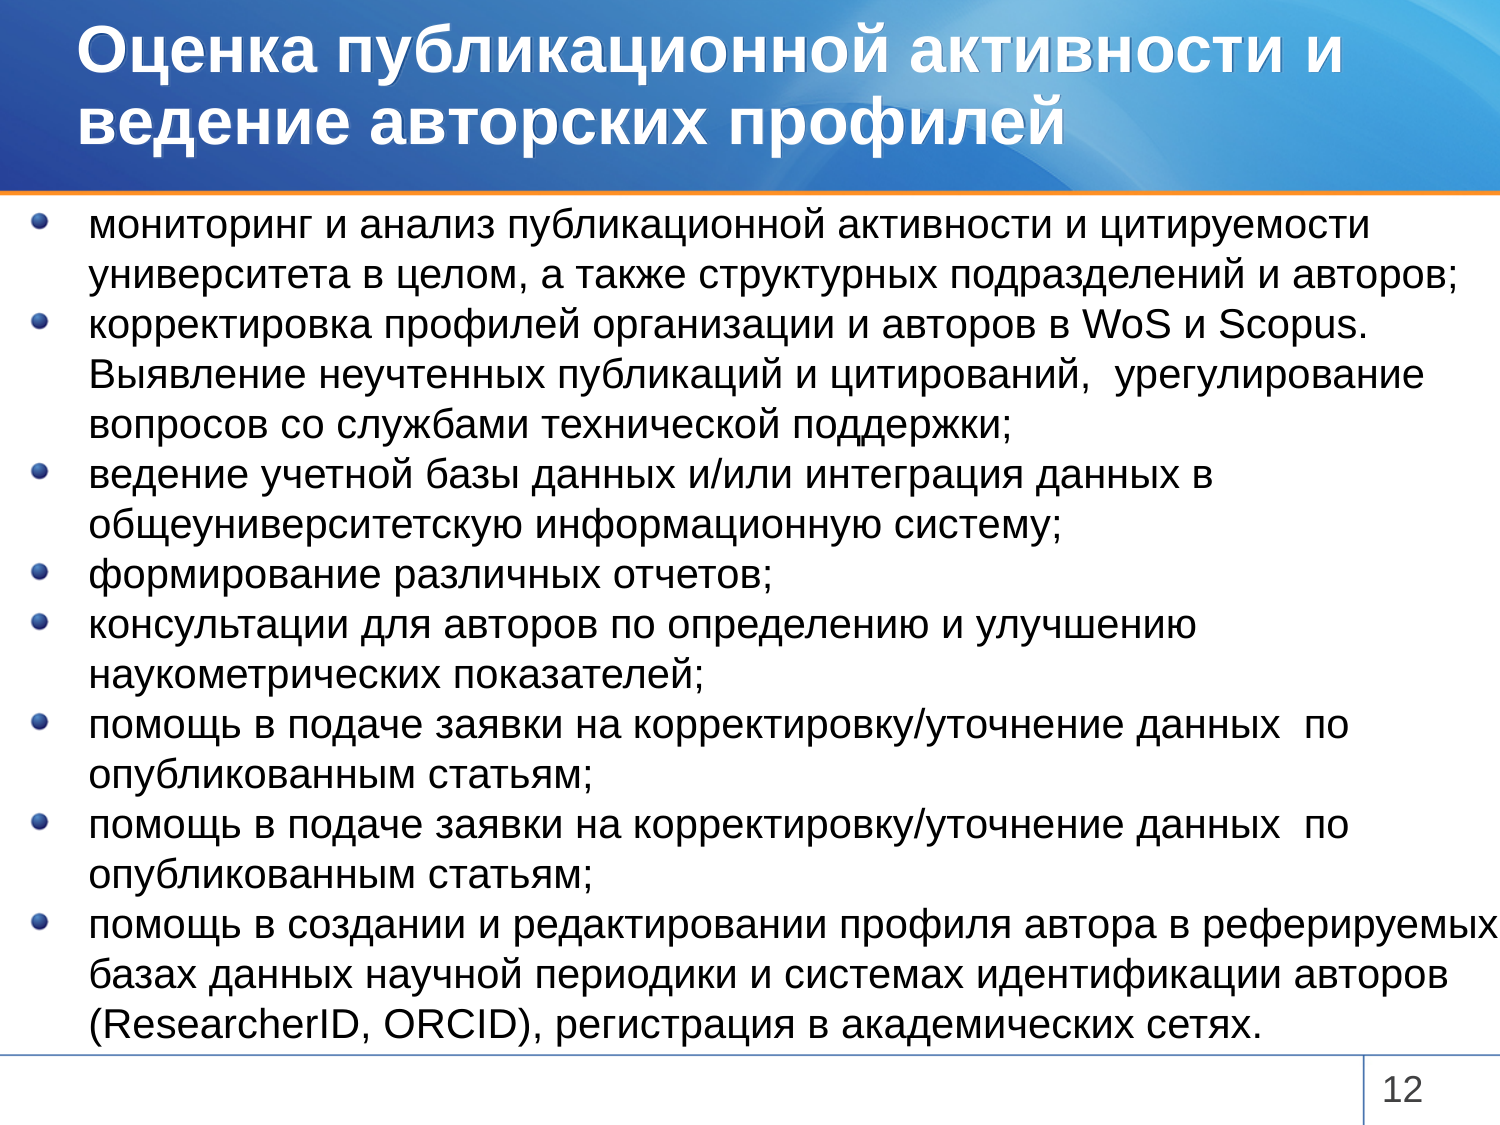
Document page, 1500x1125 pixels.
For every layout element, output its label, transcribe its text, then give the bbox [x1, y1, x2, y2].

list мониторинг и анализ публикационной активности и цитируемости университета в целом, а также структурных подразделений и авторов; корректировка профилей организации и авторов в WoS и Scopus. Выявление неучтенных публикаций и цитирований, урегулирование вопросов со службами технической поддержки; ведение учетной базы данных и/или интеграция данных в общеуниверситетскую информационную систему; формирование различных отчетов; консультации для авторов по определению и улучшению наукометрических показателей; помощь в подаче заявки на корректировку/уточнение данных по опубликованным статьям; помощь в подаче заявки на корректировку/уточнение данных по опубликованным статьям; помощь в создании и редактировании профиля автора в реферируемых базах данных научной периодики и системах идентификации авторов (ResearcherID, ORCID), регистрация в академических сетях. [29, 196, 1500, 1083]
slide_number 12 [1366, 1057, 1500, 1120]
title Оценка публикационной активности и ведение авторских профилей [76, 12, 1424, 161]
picture [0, 0, 1500, 1125]
